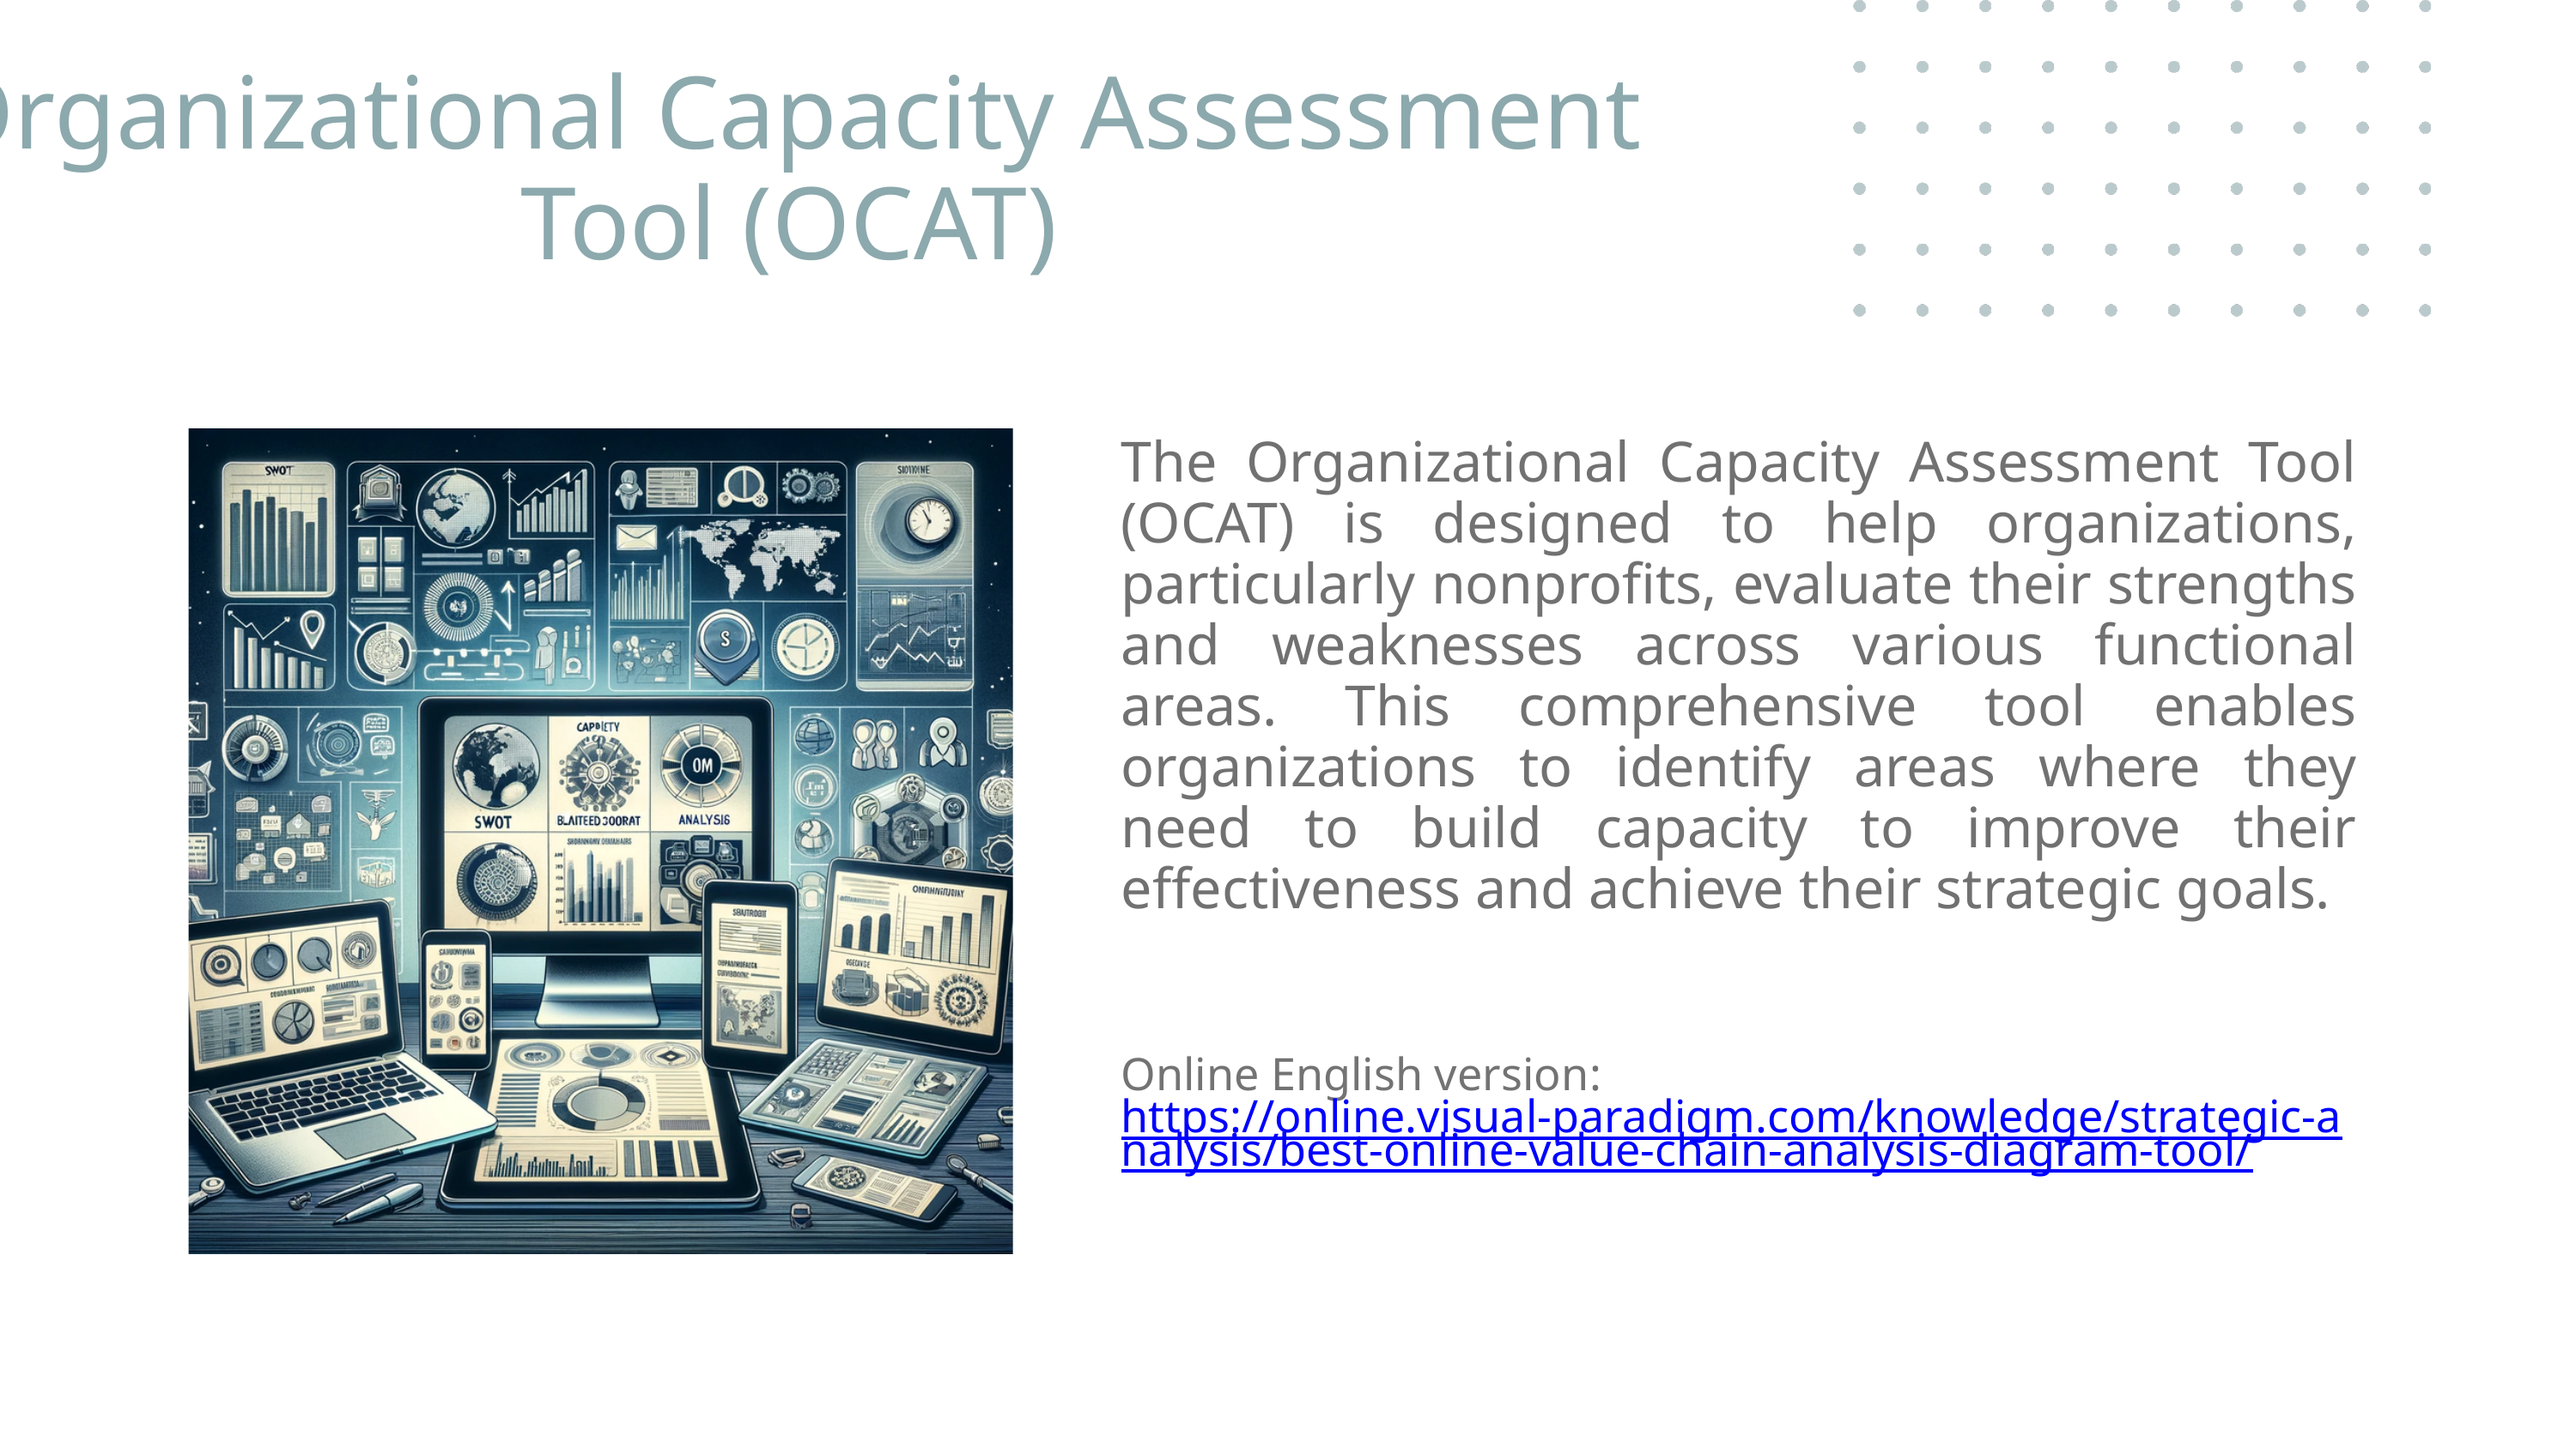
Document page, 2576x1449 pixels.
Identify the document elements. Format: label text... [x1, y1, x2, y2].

text_box [188, 428, 1013, 1254]
text_box [1853, 0, 2432, 317]
text_box Organizational Capacity Assessment Tool (OCAT) [0, 59, 1672, 280]
text_box Online English version: https://online.visual-paradigm.com/knowledge/strategic-analysis/best-online-value-chain-analysis-diagram-tool/ [1121, 1050, 2358, 1149]
text_box The Organizational Capacity Assessment Tool (OCAT) is designed to help organizations, particularly nonprofits, evaluate their strengths and weaknesses across various functional areas. This comprehensive tool enables organizations to identify areas where they need to build capacity to improve their effectiveness and achieve their strategic goals. [1121, 431, 2358, 920]
